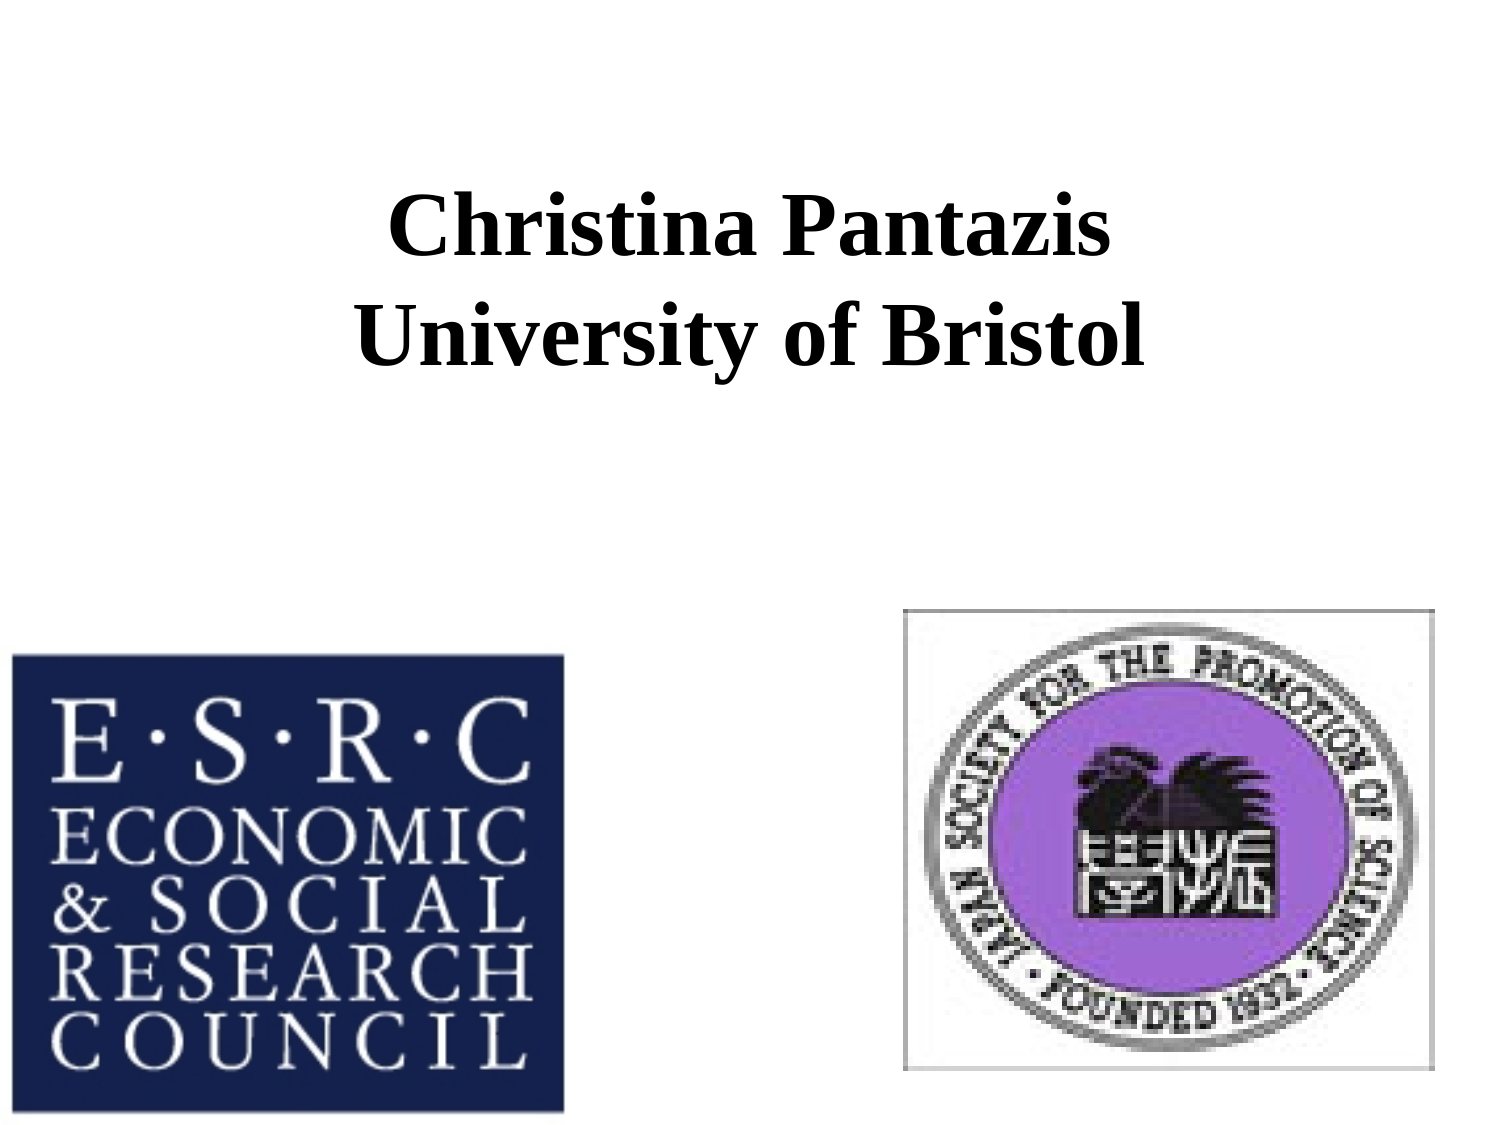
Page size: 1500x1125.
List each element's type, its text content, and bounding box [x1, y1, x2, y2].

title Christina Pantazis University of Bristol [112, 66, 1388, 591]
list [0, 644, 578, 1125]
picture [903, 609, 1436, 1071]
